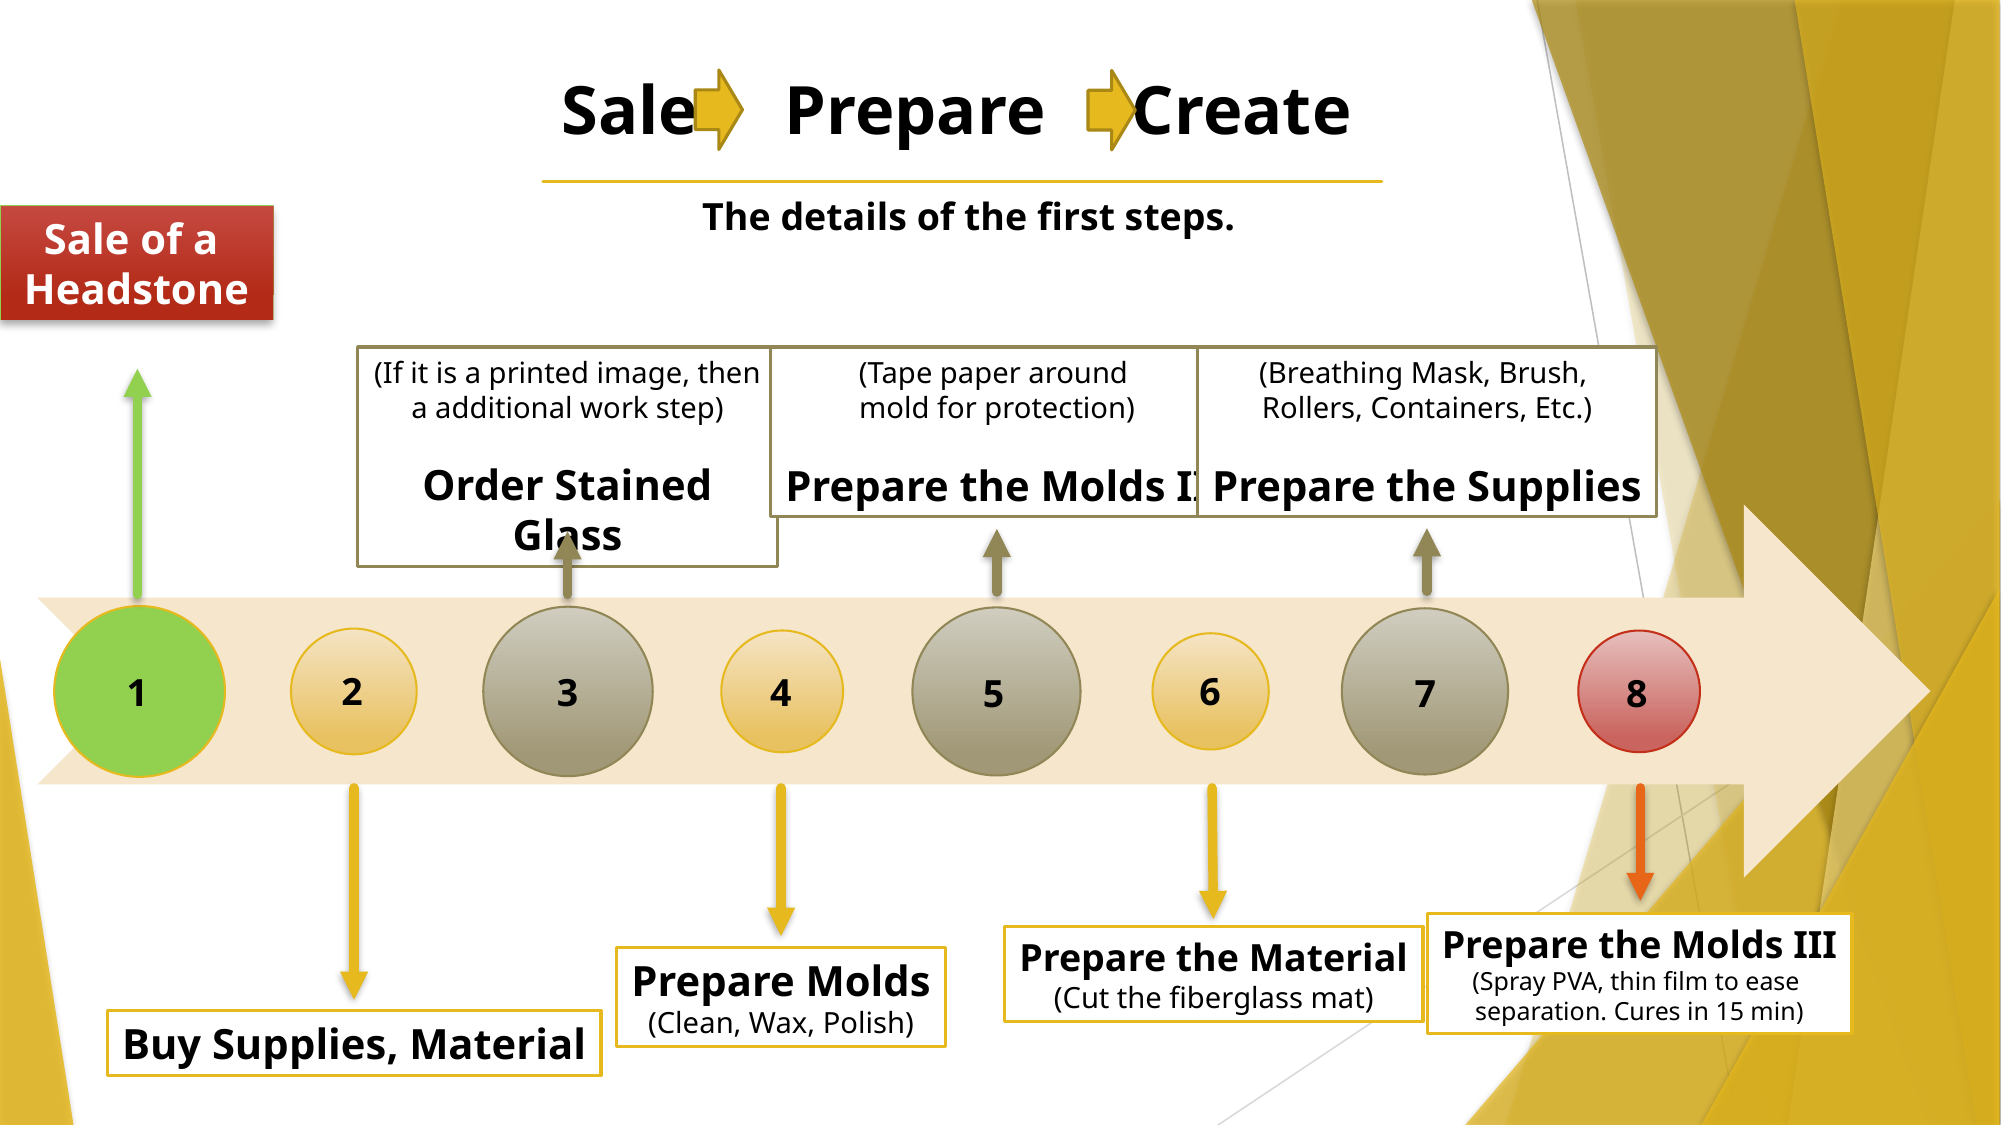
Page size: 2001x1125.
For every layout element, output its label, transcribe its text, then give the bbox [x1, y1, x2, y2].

text_box Sale of a Headstone [0, 205, 274, 320]
text_box [1086, 68, 1137, 152]
title Sale Prepare Create [94, 59, 1820, 160]
text_box [693, 68, 744, 151]
text_box The details of the first steps. [687, 191, 1251, 246]
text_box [36, 276, 1931, 1106]
